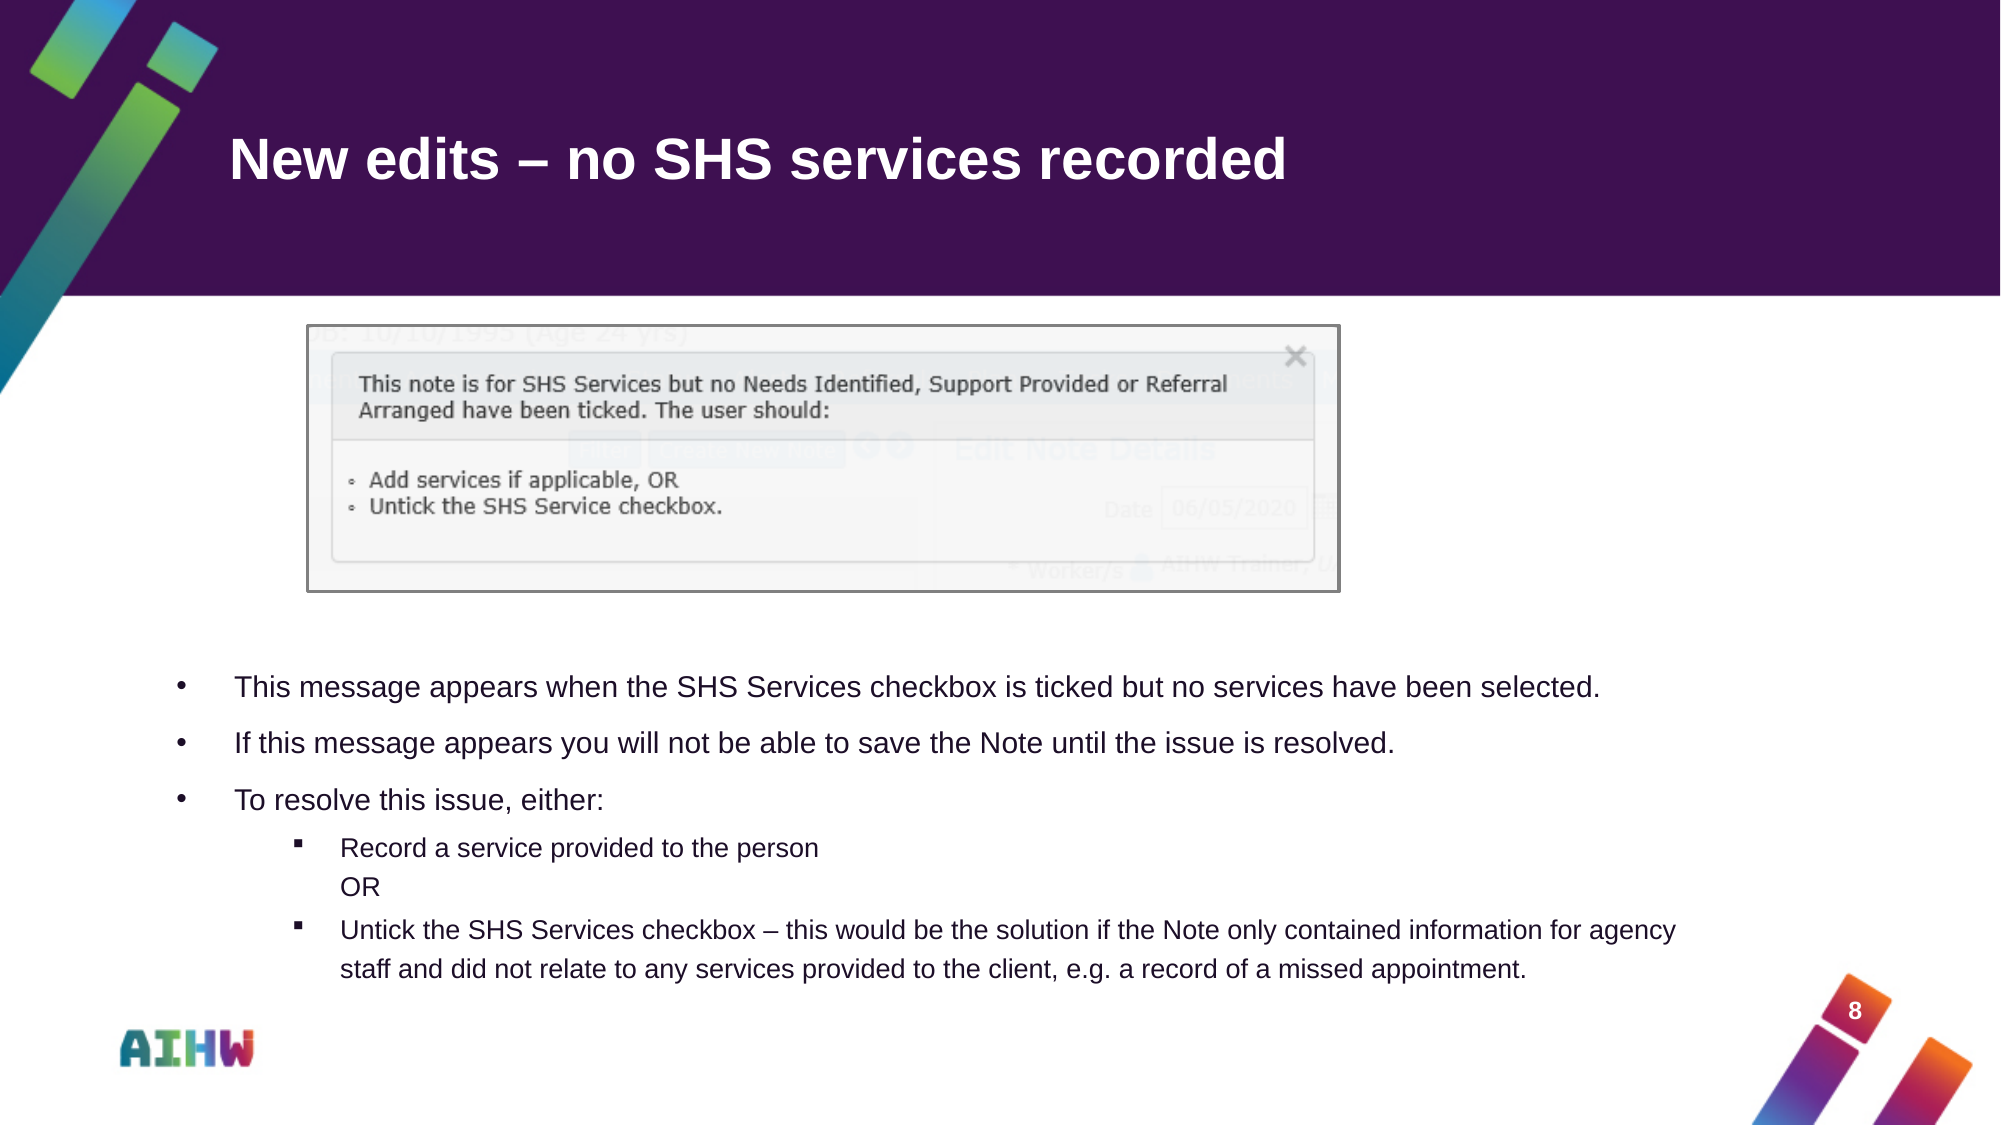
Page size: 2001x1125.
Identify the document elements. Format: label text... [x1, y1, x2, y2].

list This message appears when the SHS Services checkbox is ticked but no services have been selected. If this message appears you will not be able to save the Note until the issue is resolved. To resolve this issue, either: Record a service provided to the person OR Untick the SHS Services checkbox – this would be the solution if the Note only contained information for agency staff and did not relate to any services provided to the client, e.g. a record of a missed appointment. [161, 335, 1709, 1010]
title New edits – no SHS services recorded [214, 122, 1800, 213]
picture [0, 0, 2001, 1125]
